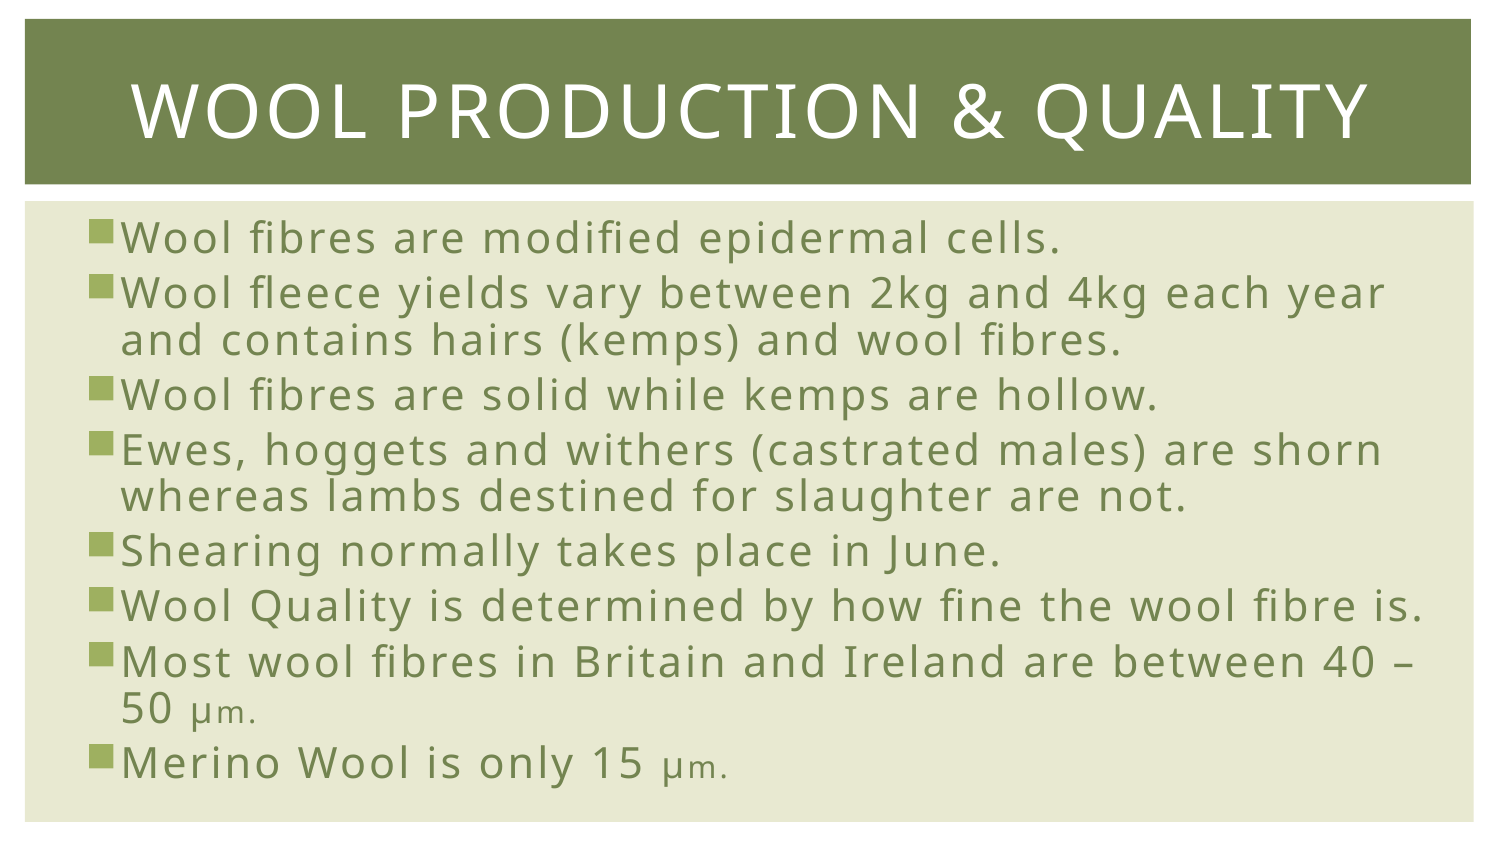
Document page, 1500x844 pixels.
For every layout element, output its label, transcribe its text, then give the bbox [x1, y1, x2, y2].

title Wool Production & Quality [62, 43, 1438, 174]
list Wool fibres are modified epidermal cells. Wool fleece yields vary between 2kg and 4kg each year and contains hairs (kemps) and wool fibres. Wool fibres are solid while kemps are hollow. Ewes, hoggets and withers (castrated males) are shorn whereas lambs destined for slaughter are not. Shearing normally takes place in June. Wool Quality is determined by how fine the wool fibre is. Most wool fibres in Britain and Ireland are between 40 – 50 μm. Merino Wool is only 15 μm. [62, 209, 1442, 810]
